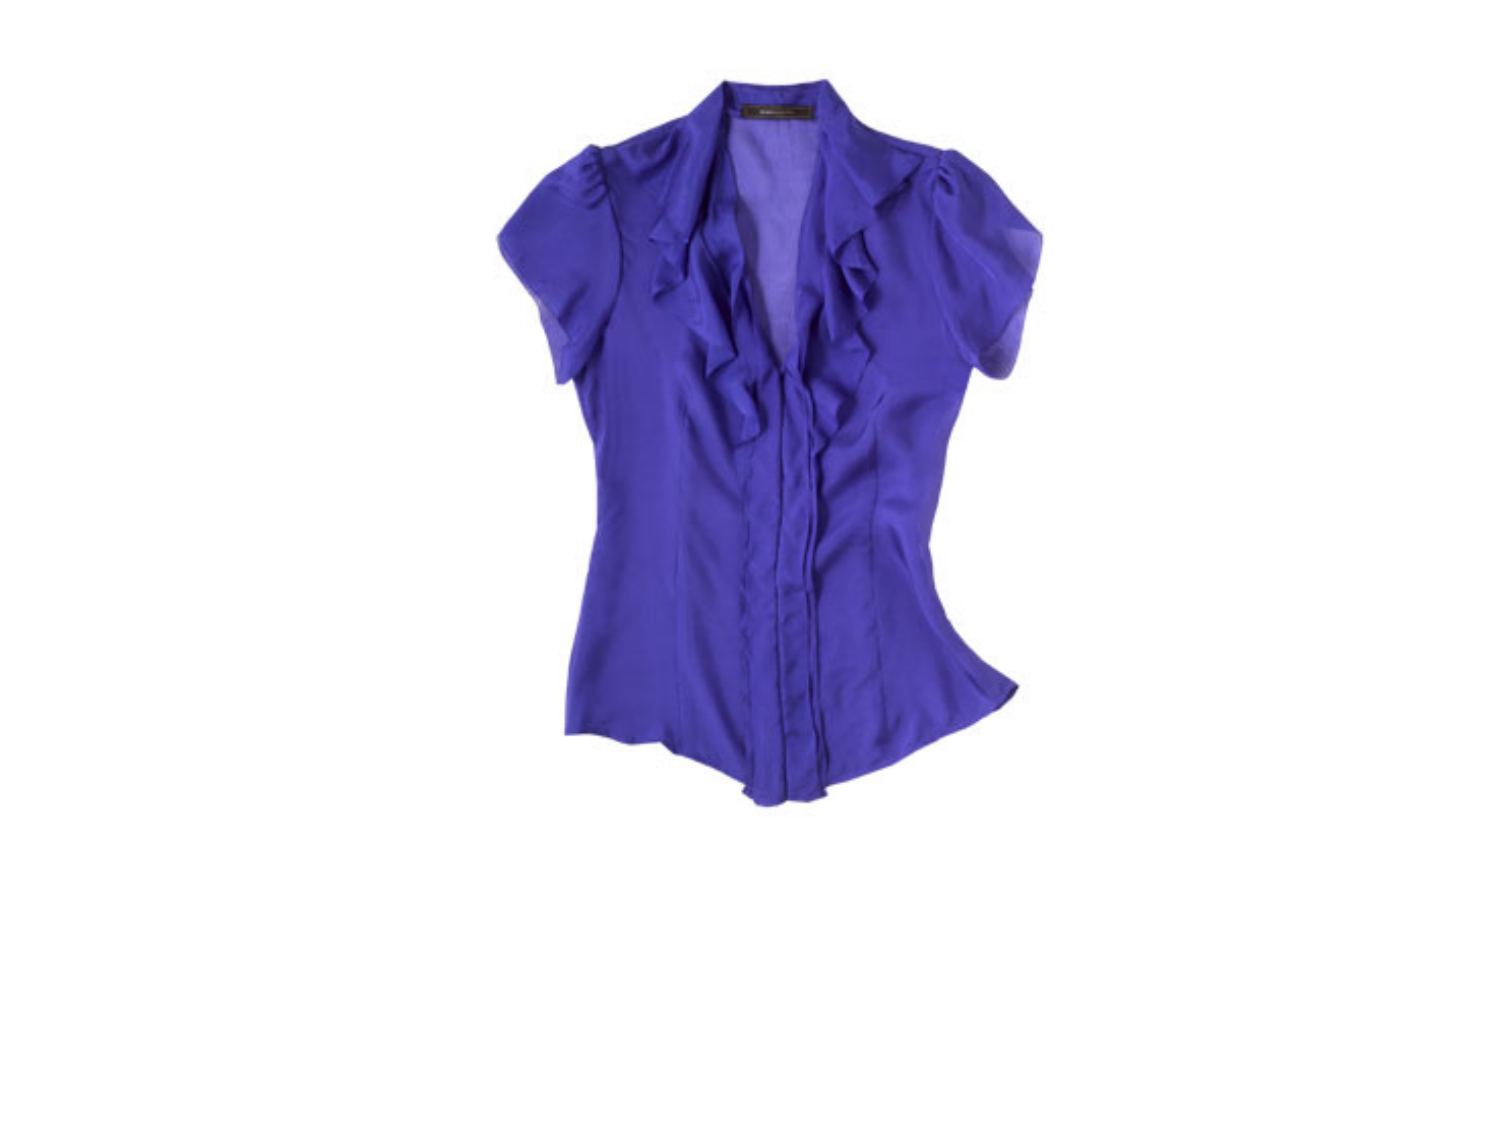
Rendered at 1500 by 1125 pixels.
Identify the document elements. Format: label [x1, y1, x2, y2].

picture [364, 37, 1177, 851]
